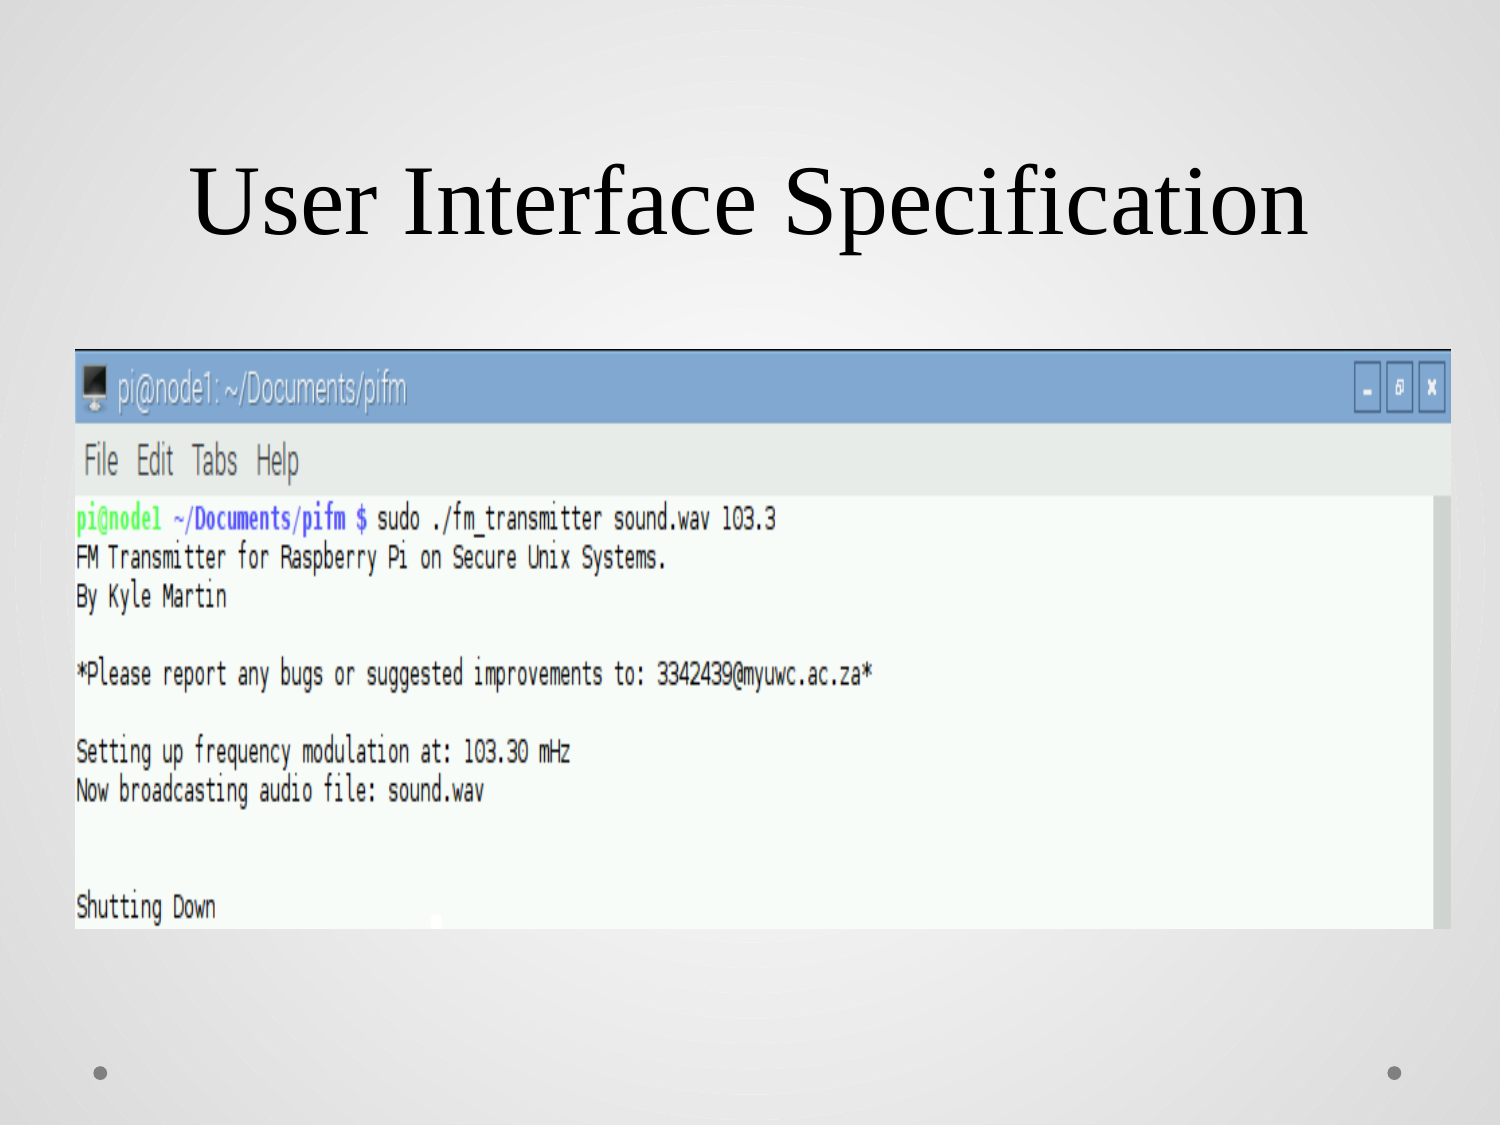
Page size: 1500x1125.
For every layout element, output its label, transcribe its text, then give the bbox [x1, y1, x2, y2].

title User Interface Specification [75, 0, 1425, 263]
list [74, 349, 1451, 929]
